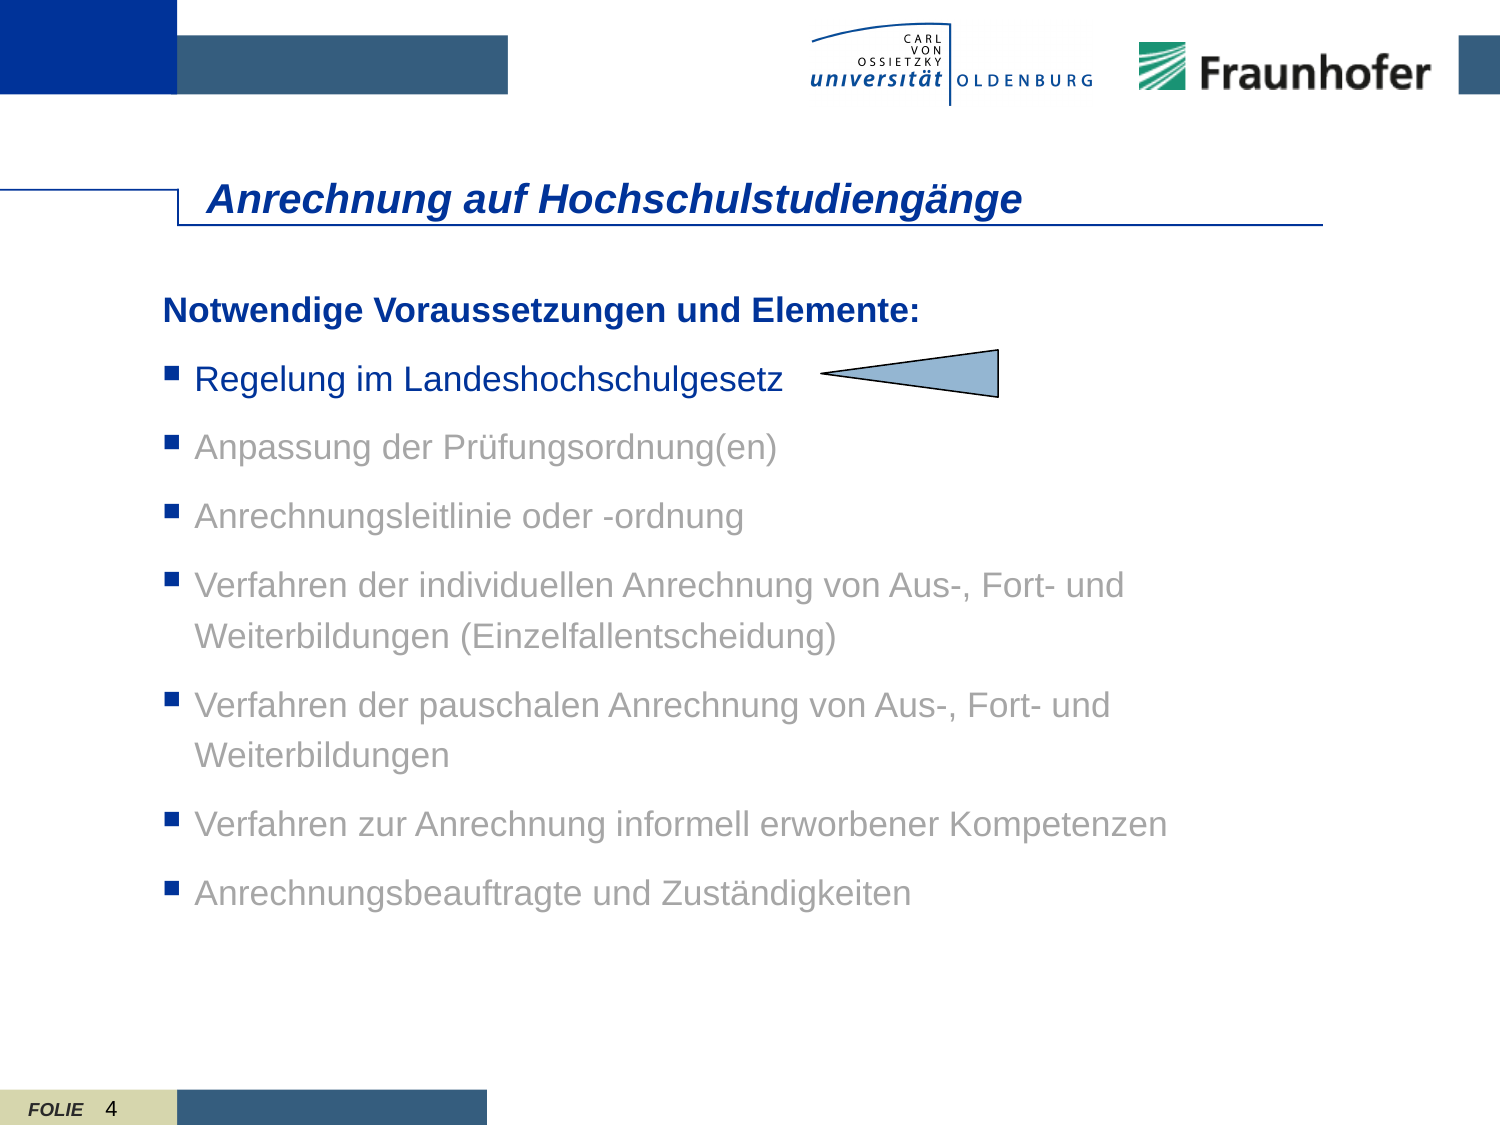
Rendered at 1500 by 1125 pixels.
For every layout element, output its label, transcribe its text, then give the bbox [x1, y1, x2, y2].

title Anrechnung auf Hochschulstudiengänge [206, 108, 1482, 222]
slide_number 4 [90, 1086, 183, 1118]
picture [1139, 42, 1432, 90]
text_box Notwendige Voraussetzungen und Elemente: Regelung im Landeshochschulgesetz Anpassung der Prüfungsordnung(en) Anrechnungsleitlinie oder -ordnung Verfahren der individuellen Anrechnung von Aus-, Fort- und Weiterbildungen (Einzelfallentscheidung) Verfahren der pauschalen Anrechnung von Aus-, Fort- und Weiterbildungen Verfahren zur Anrechnung informell erworbener Kompetenzen Anrechnungsbeauftragte und Zuständigkeiten [162, 278, 1309, 941]
text_box [820, 349, 999, 398]
picture [809, 19, 1093, 107]
